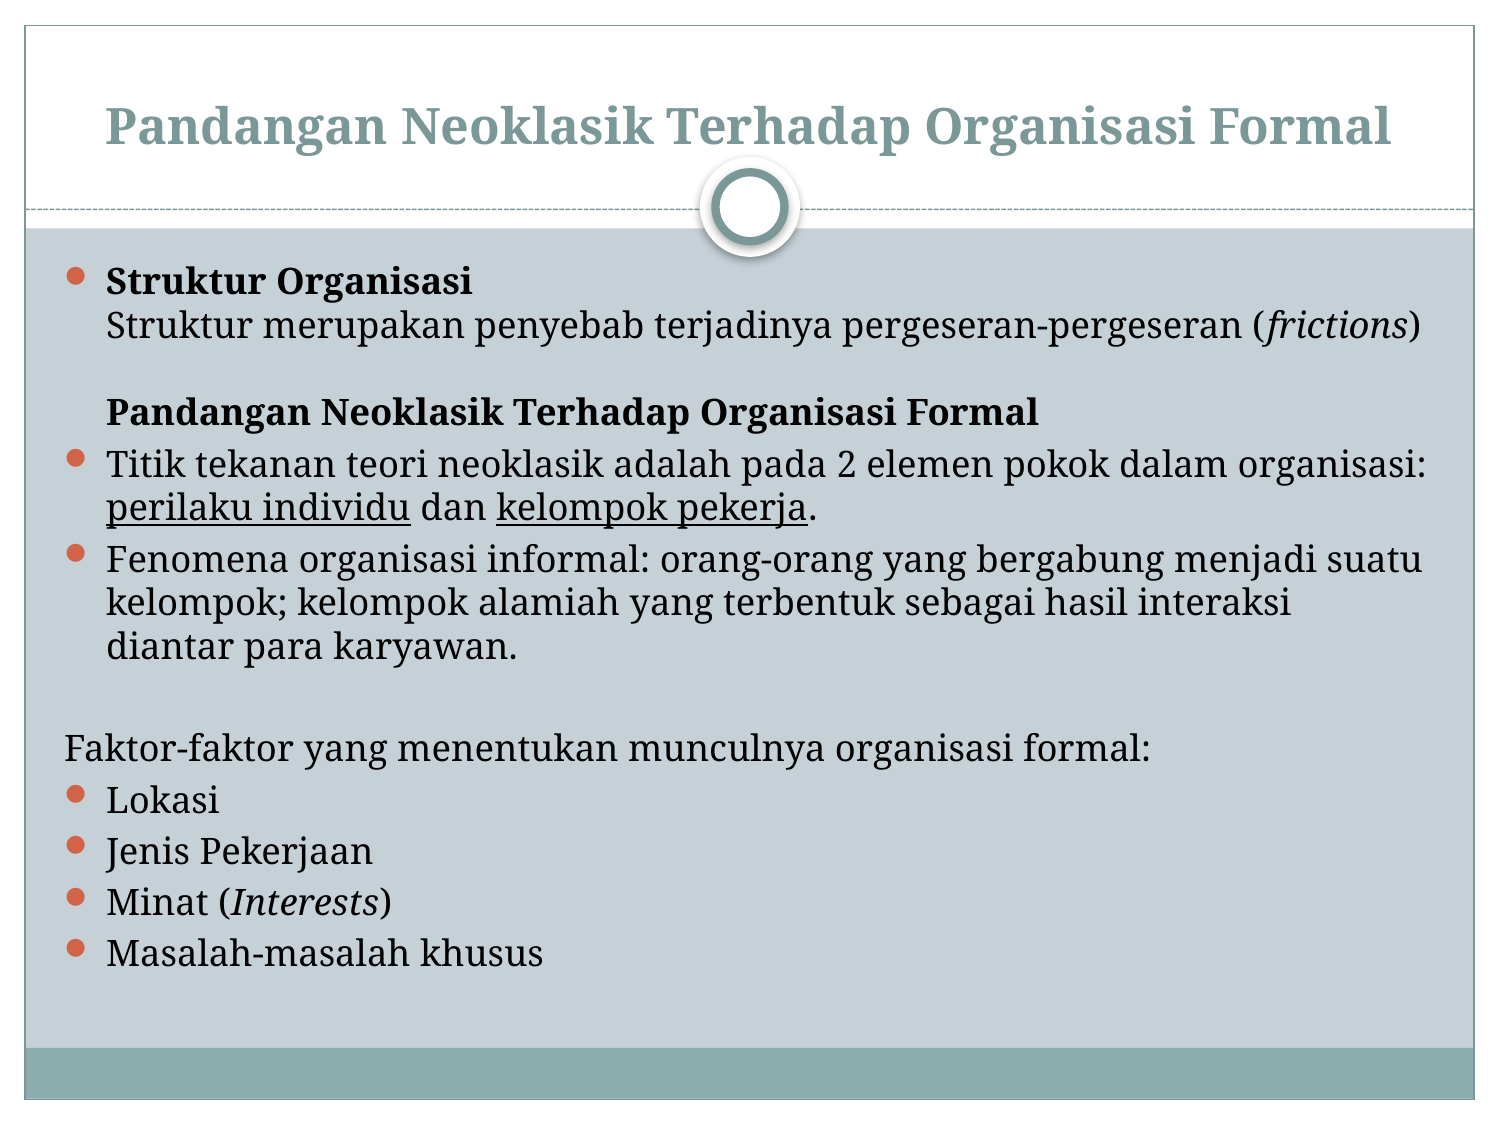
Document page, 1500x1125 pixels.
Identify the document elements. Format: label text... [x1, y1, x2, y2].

title Pandangan Neoklasik Terhadap Organisasi Formal [49, 37, 1450, 162]
list Struktur Organisasi Struktur merupakan penyebab terjadinya pergeseran-pergeseran (frictions) Pandangan Neoklasik Terhadap Organisasi Formal Titik tekanan teori neoklasik adalah pada 2 elemen pokok dalam organisasi: perilaku individu dan kelompok pekerja. Fenomena organisasi informal: orang-orang yang bergabung menjadi suatu kelompok; kelompok alamiah yang terbentuk sebagai hasil interaksi diantar para karyawan. Faktor-faktor yang menentukan munculnya organisasi formal: Lokasi Jenis Pekerjaan Minat (Interests) Masalah-masalah khusus [49, 250, 1445, 1001]
